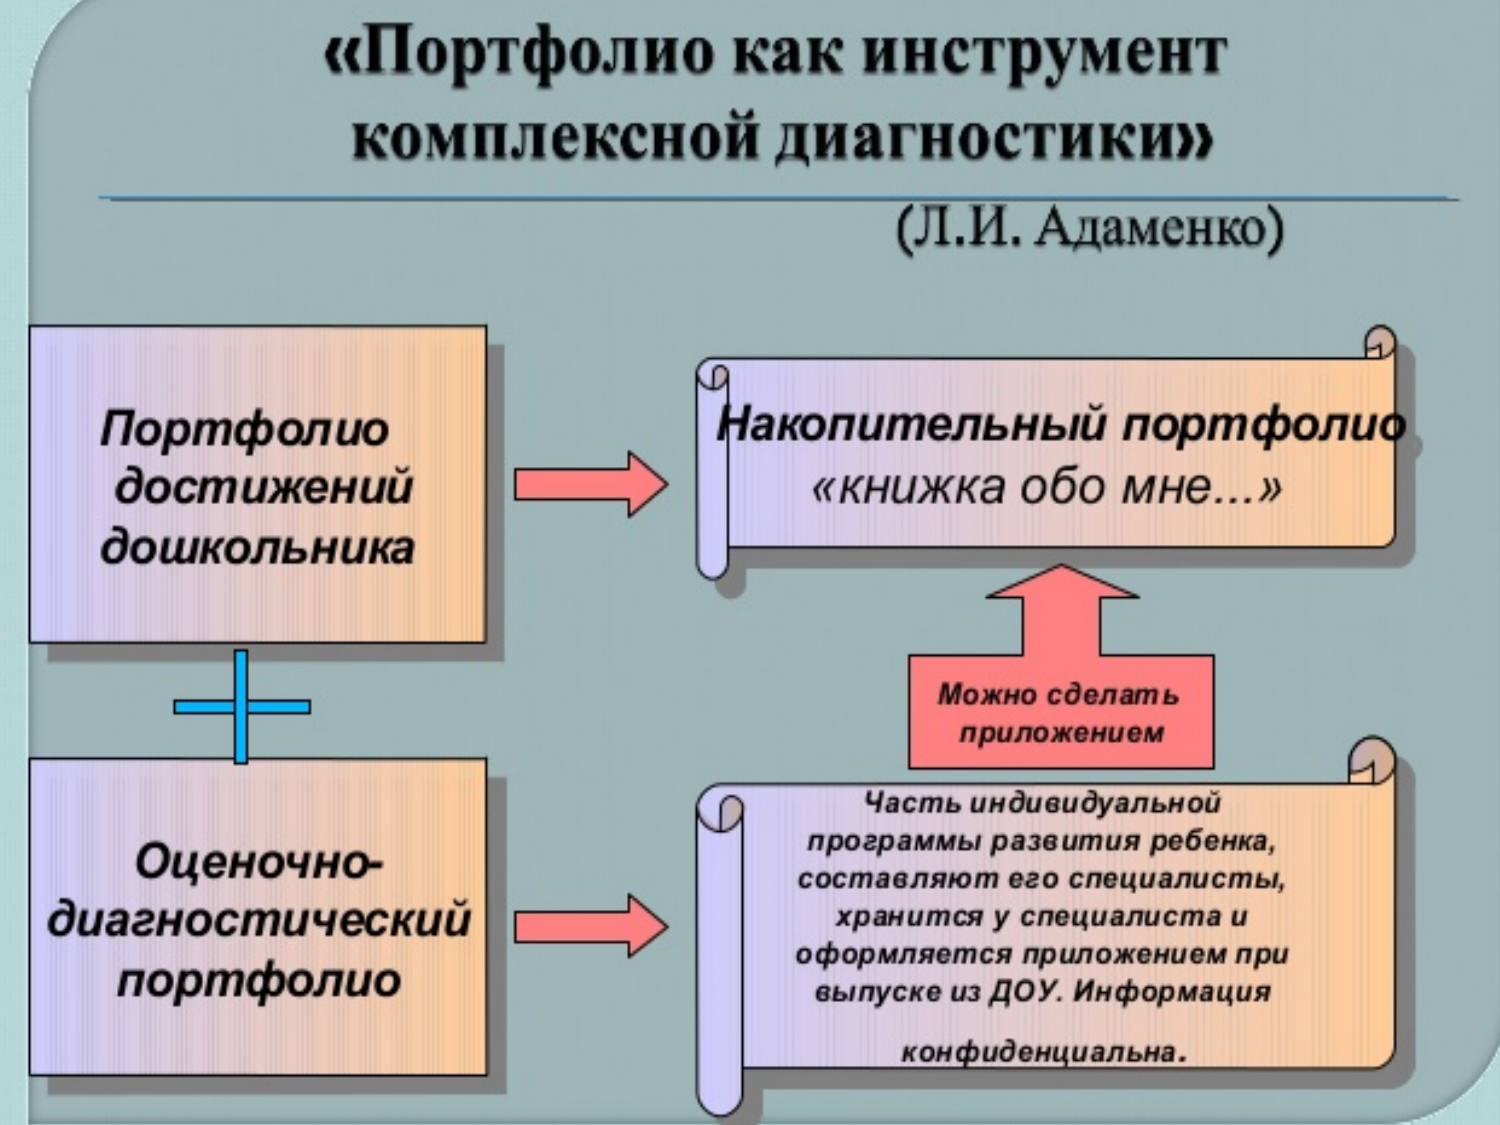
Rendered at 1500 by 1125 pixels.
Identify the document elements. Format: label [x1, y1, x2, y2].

list [0, 0, 1500, 1125]
